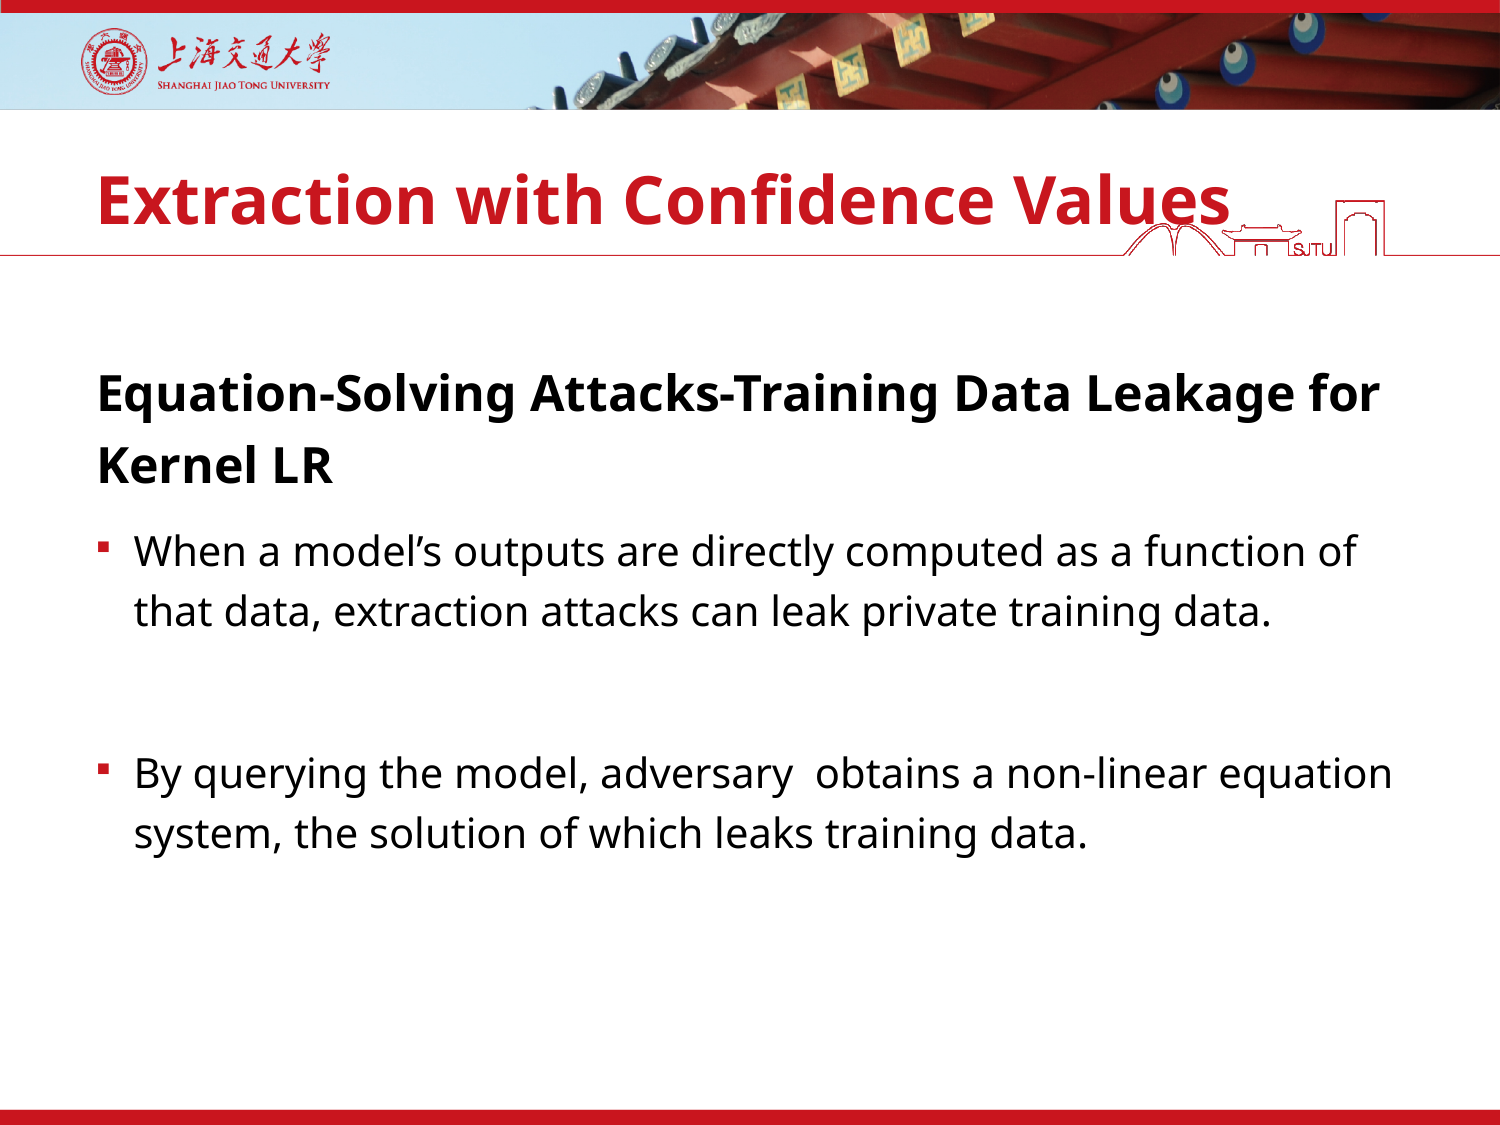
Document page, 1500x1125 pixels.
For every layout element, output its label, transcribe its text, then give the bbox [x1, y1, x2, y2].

list Equation-Solving Attacks-Training Data Leakage for Kernel LR When a model’s outputs are directly computed as a function of that data, extraction attacks can leak private training data. By querying the model, adversary obtains a non-linear equation system, the solution of which leaks training data. [81, 342, 1455, 1125]
picture [0, 0, 1500, 110]
picture [0, 200, 1500, 256]
title Extraction with Confidence Values [81, 159, 1455, 254]
